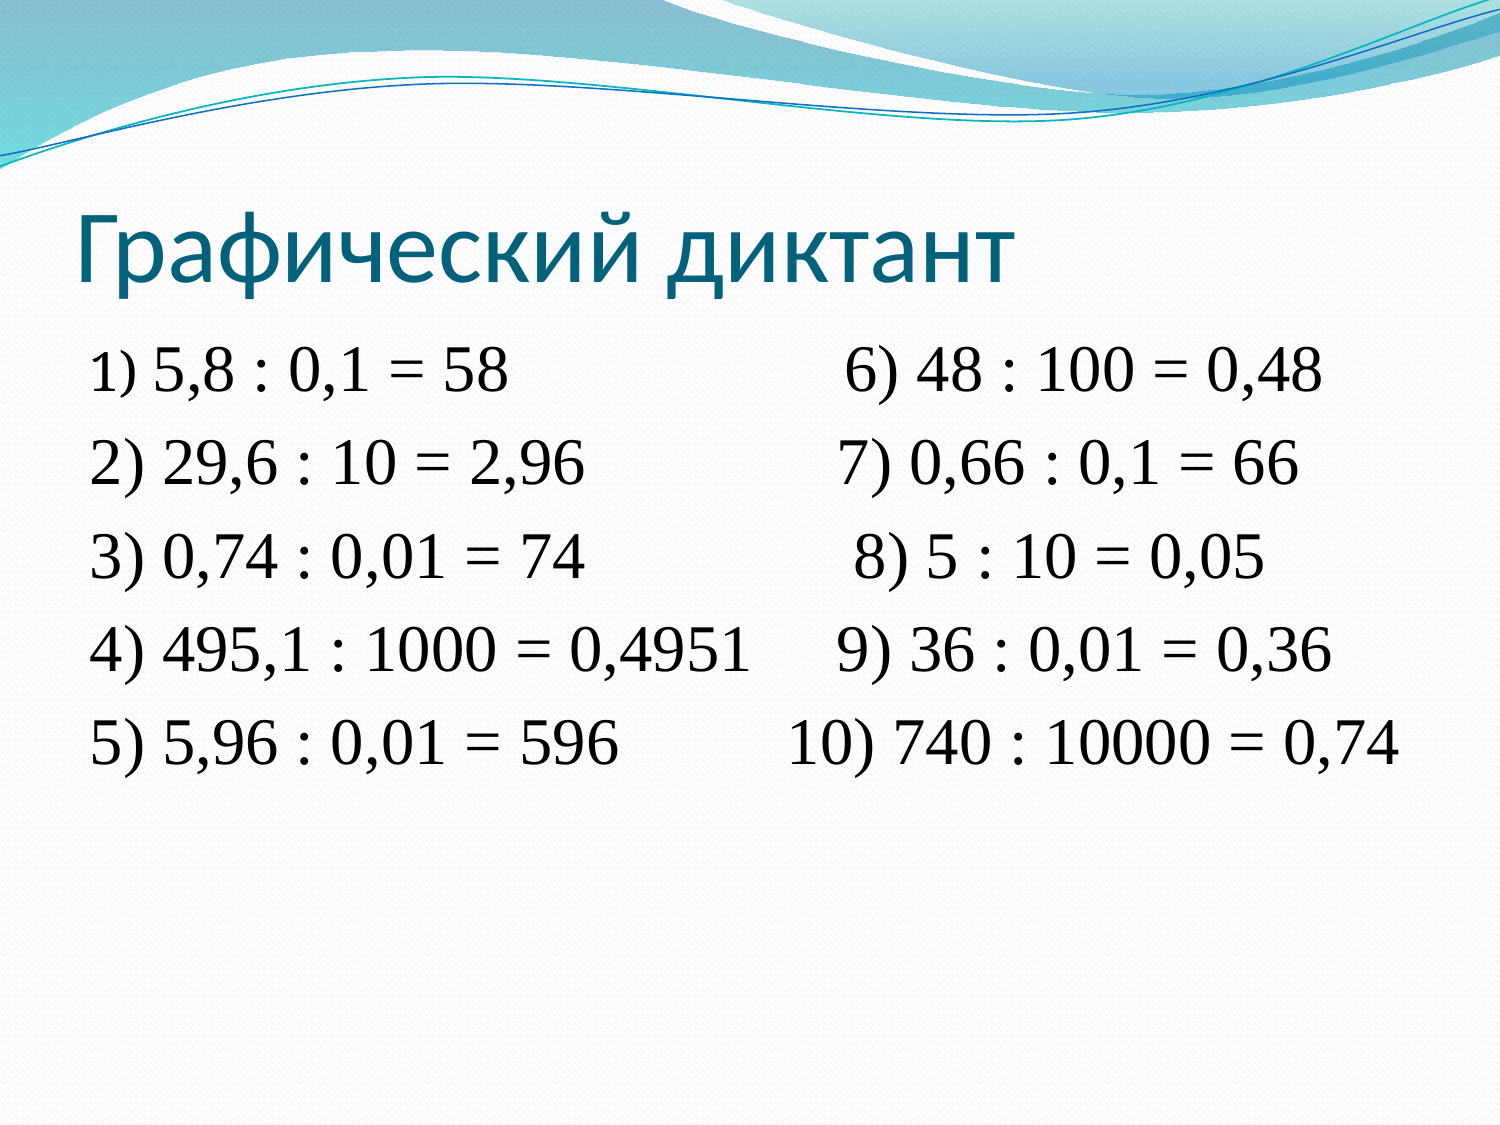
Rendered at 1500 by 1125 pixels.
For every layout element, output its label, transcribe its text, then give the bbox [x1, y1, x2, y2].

list 1) 5,8 : 0,1 = 58 6) 48 : 100 = 0,48 2) 29,6 : 10 = 2,96 7) 0,66 : 0,1 = 66 3) 0,74 : 0,01 = 74 8) 5 : 10 = 0,05 4) 495,1 : 1000 = 0,4951 9) 36 : 0,01 = 0,36 5) 5,96 : 0,01 = 596 10) 740 : 10000 = 0,74 [75, 317, 1425, 1038]
title Графический диктант [75, 115, 1425, 303]
